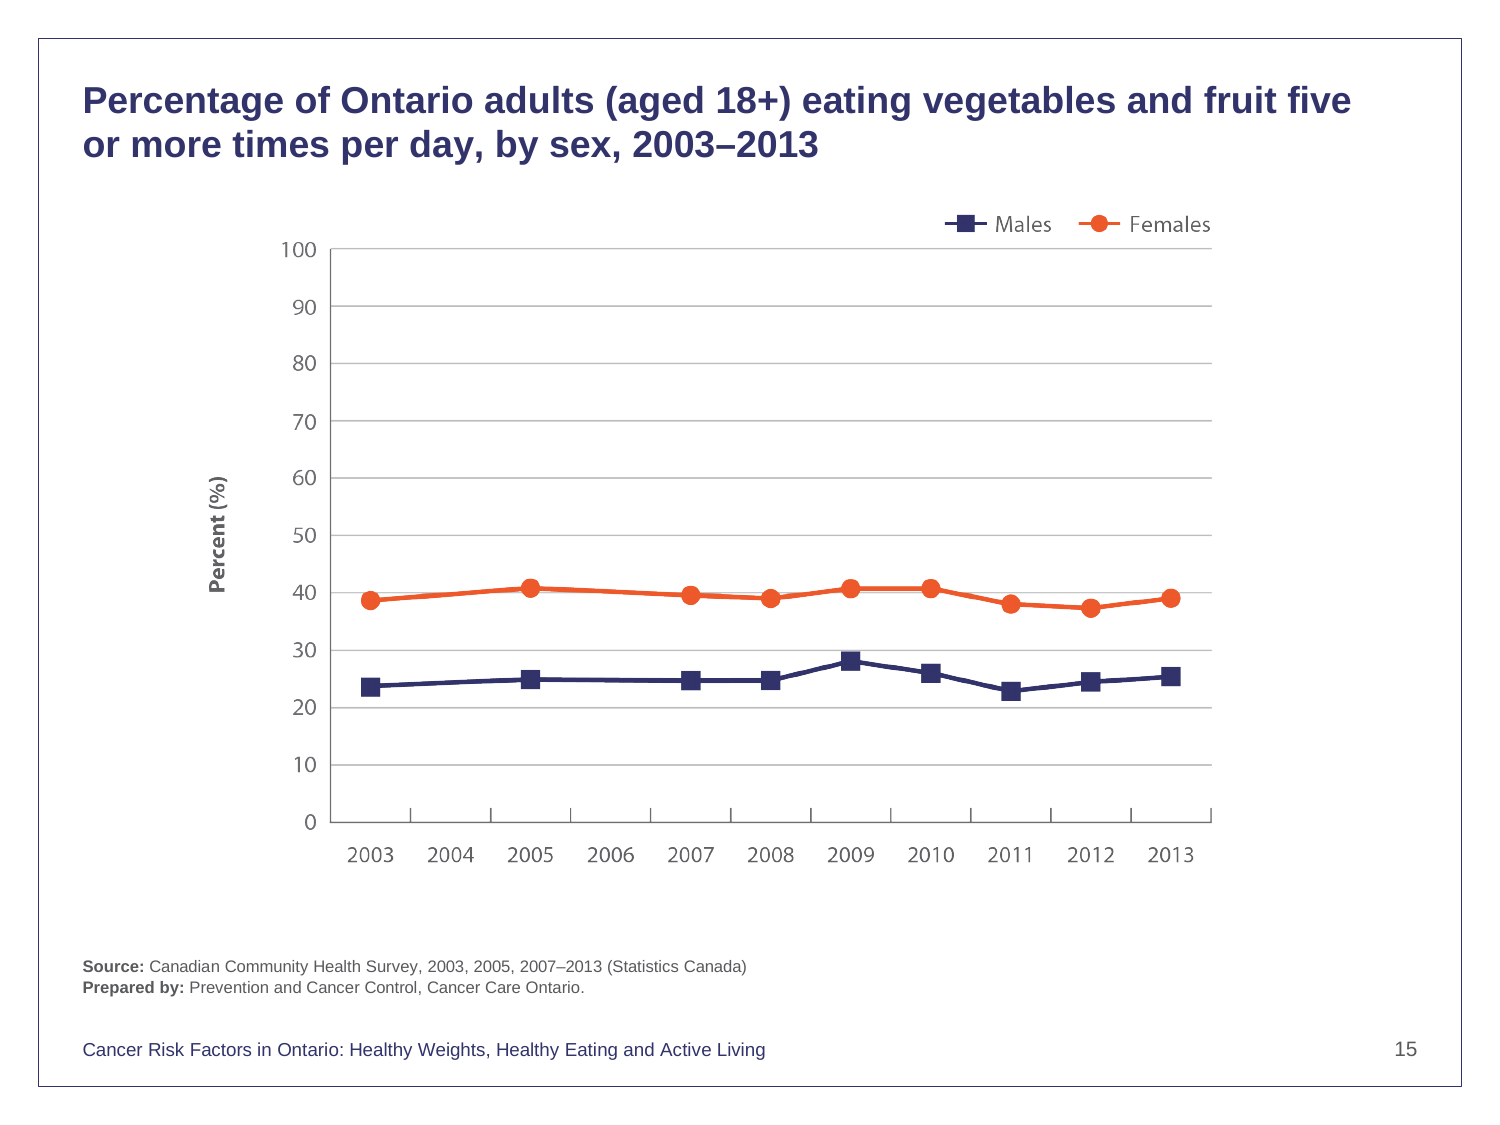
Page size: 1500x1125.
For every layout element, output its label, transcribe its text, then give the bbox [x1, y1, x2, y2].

text_box Source: Canadian Community Health Survey, 2003, 2005, 2007–2013 (Statistics Canada) Prepared by: Prevention and Cancer Control, Cancer Care Ontario. [80, 955, 199, 997]
text_box Percentage of Ontario adults (aged 18+) eating vegetables and fruit five or more times per day, by sex, 2003–2013 [80, 77, 200, 165]
slide_number 15 [1390, 1036, 1422, 1125]
text_box Percentage of Ontario adults (aged 18+) eating vegetables and fruit five or more times per day, by sex, 2003–2013 [1235, 77, 1355, 165]
picture [204, 74, 1231, 1125]
footer Cancer Risk Factors in Ontario: Healthy Weights, Healthy Eating and Active Living [80, 1037, 199, 1125]
